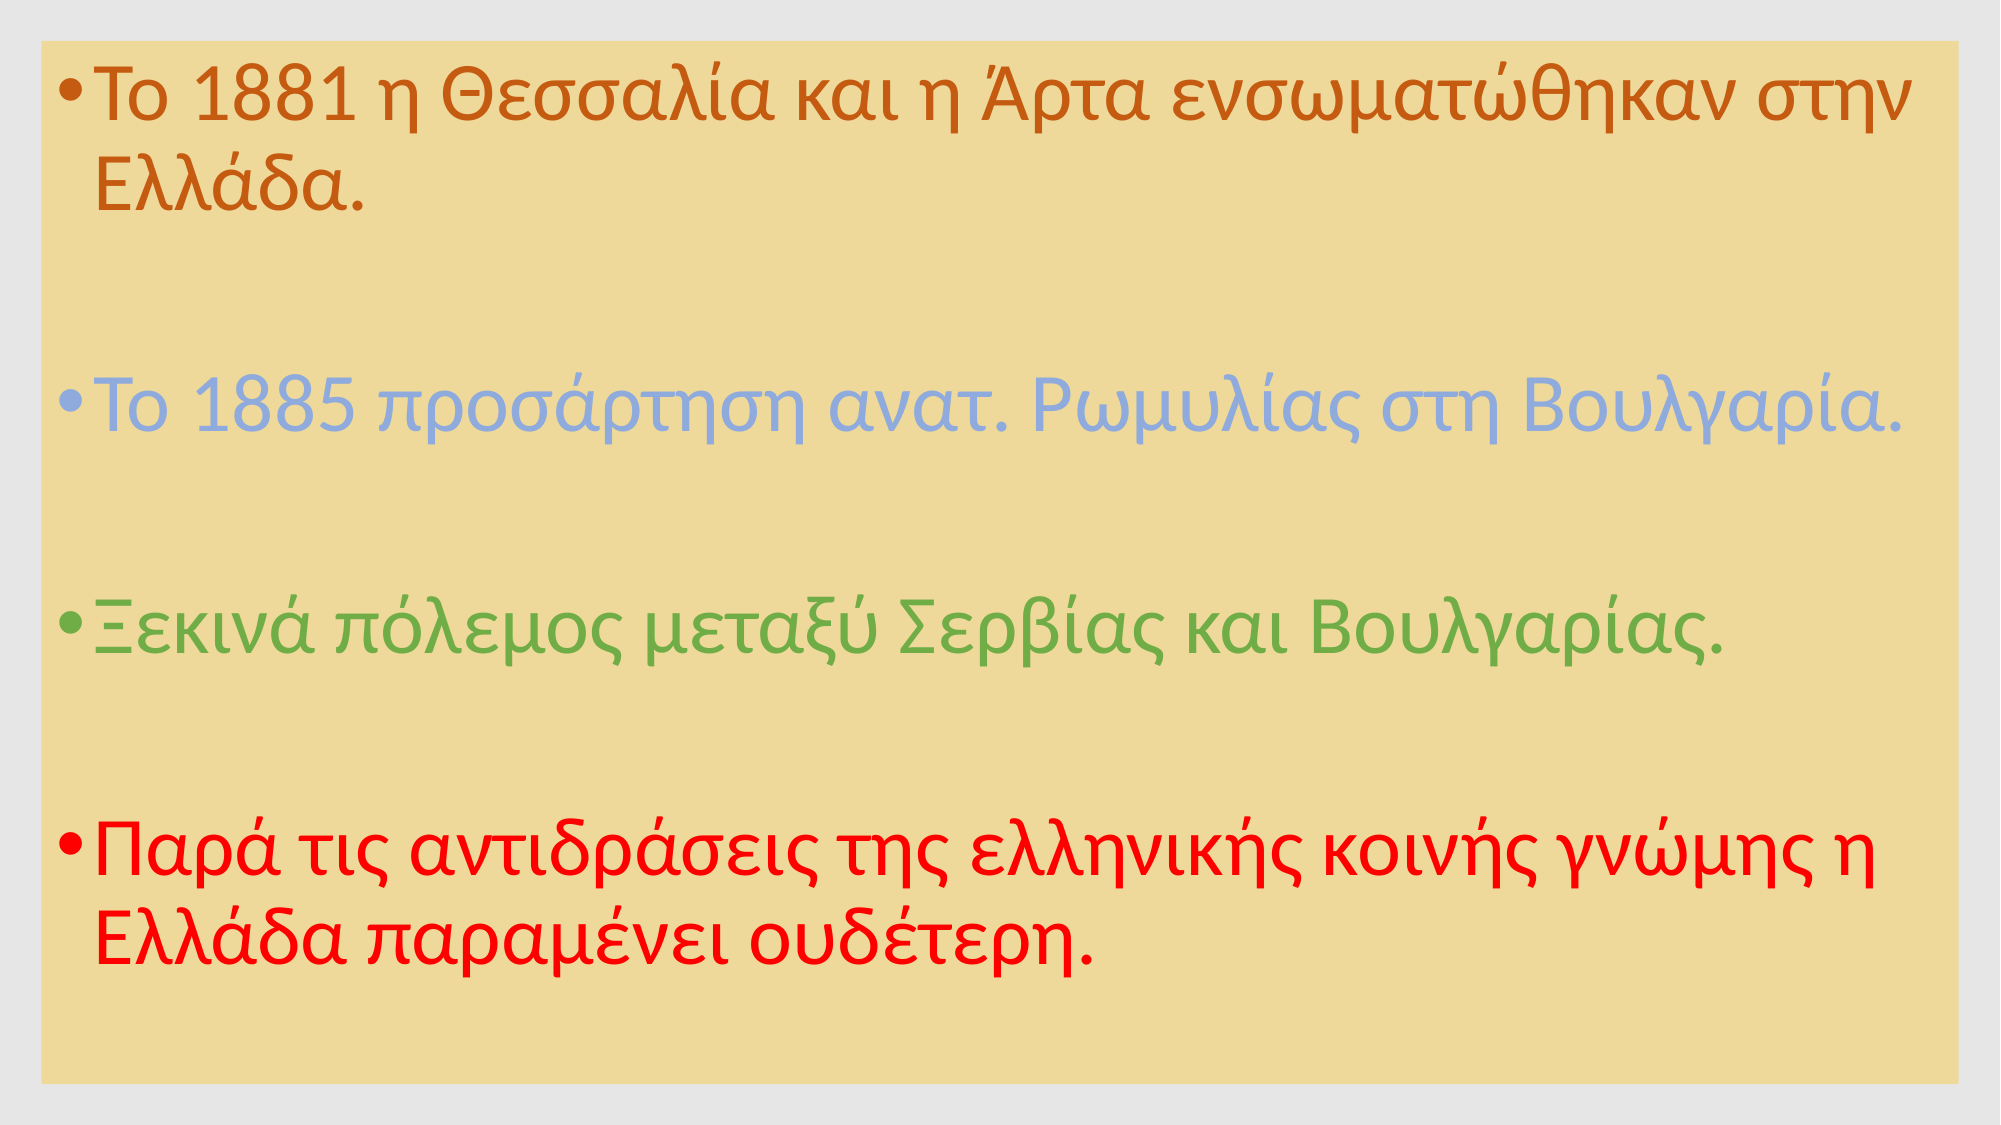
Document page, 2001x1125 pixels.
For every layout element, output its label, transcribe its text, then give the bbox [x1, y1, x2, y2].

list Το 1881 η Θεσσαλία και η Άρτα ενσωματώθηκαν στην Ελλάδα. Το 1885 προσάρτηση ανατ. Ρωμυλίας στη Βουλγαρία. Ξεκινά πόλεμος μεταξύ Σερβίας και Βουλγαρίας. Παρά τις αντιδράσεις της ελληνικής κοινής γνώμης η Ελλάδα παραμένει ουδέτερη. [41, 40, 1959, 1085]
